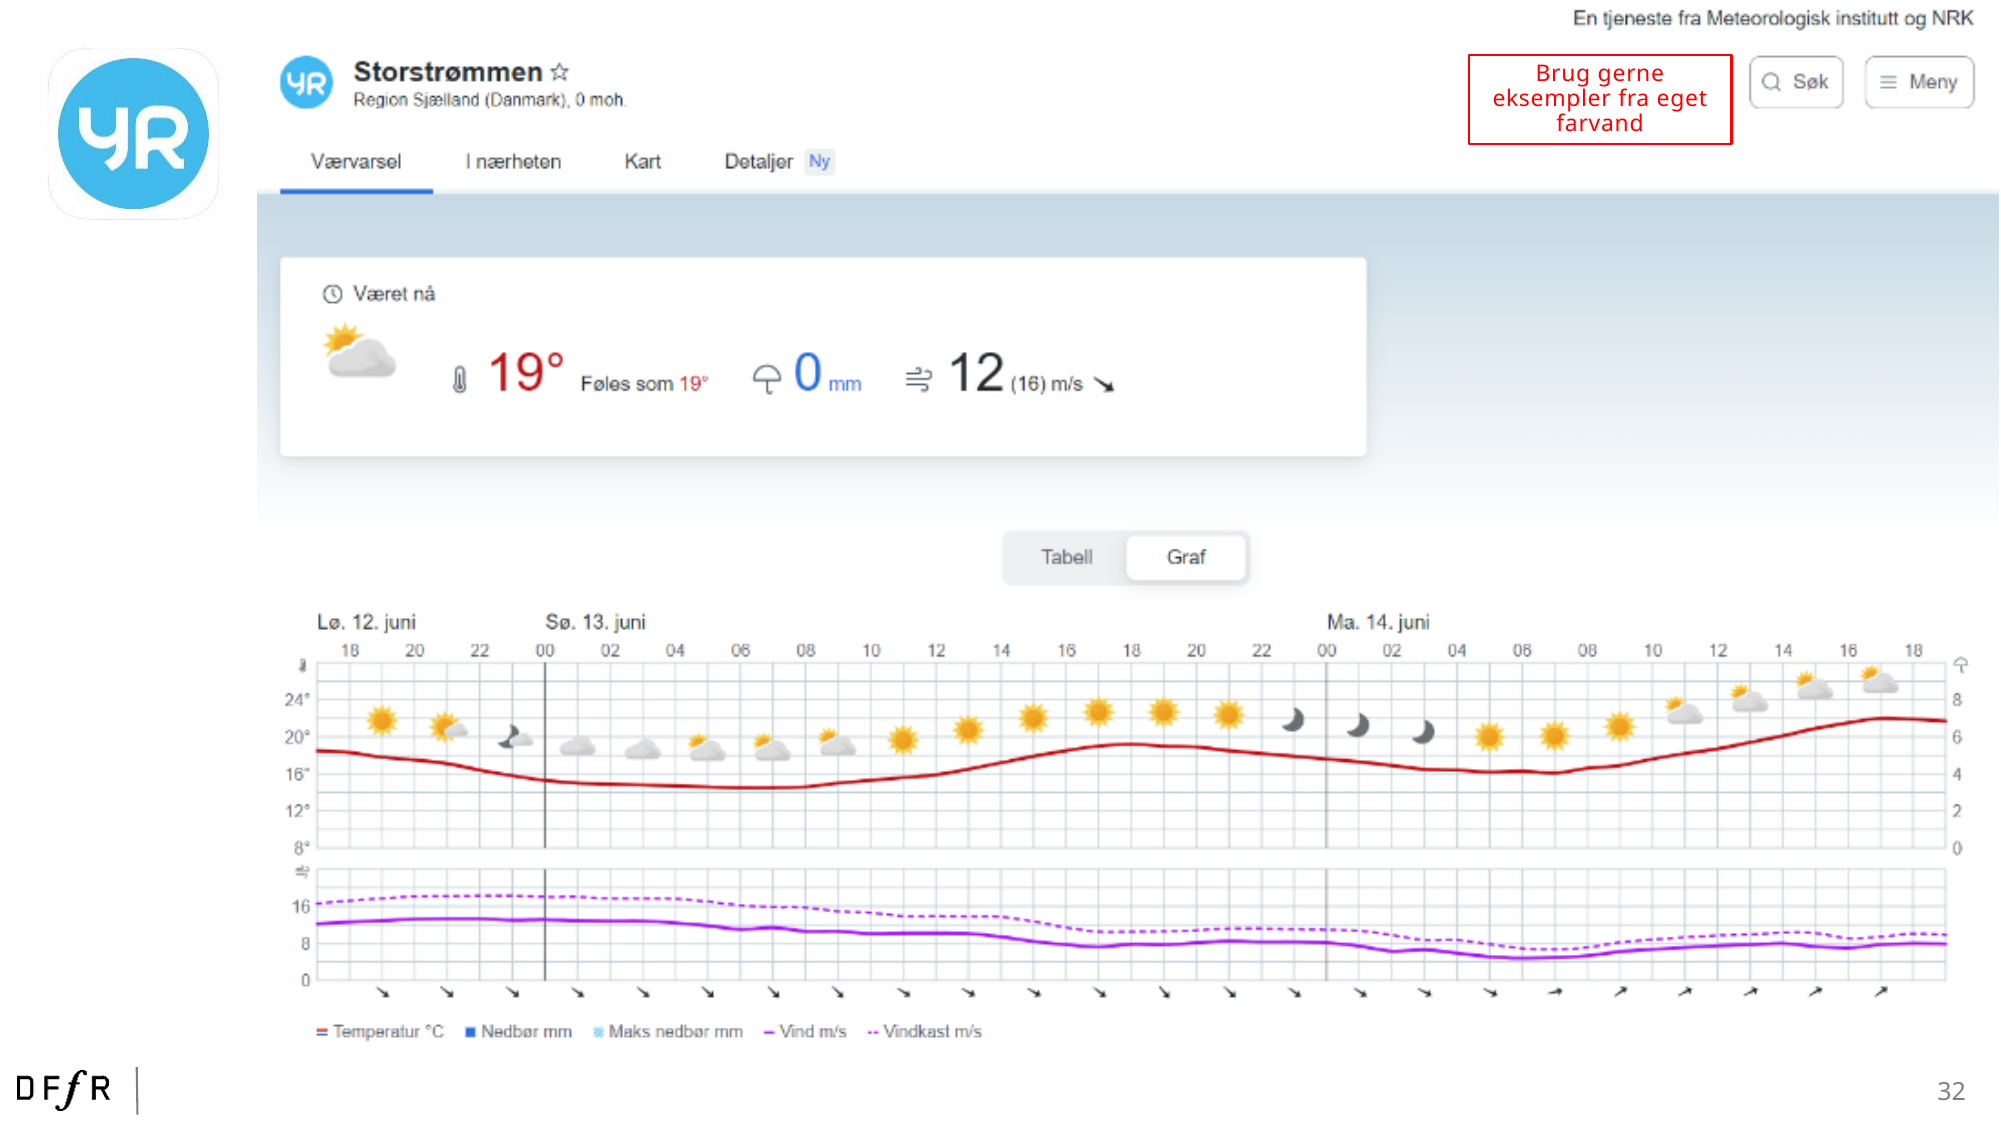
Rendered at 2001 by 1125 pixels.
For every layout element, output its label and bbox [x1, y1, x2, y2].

picture [45, 45, 223, 223]
picture [257, 0, 1999, 1056]
picture [17, 1070, 110, 1111]
